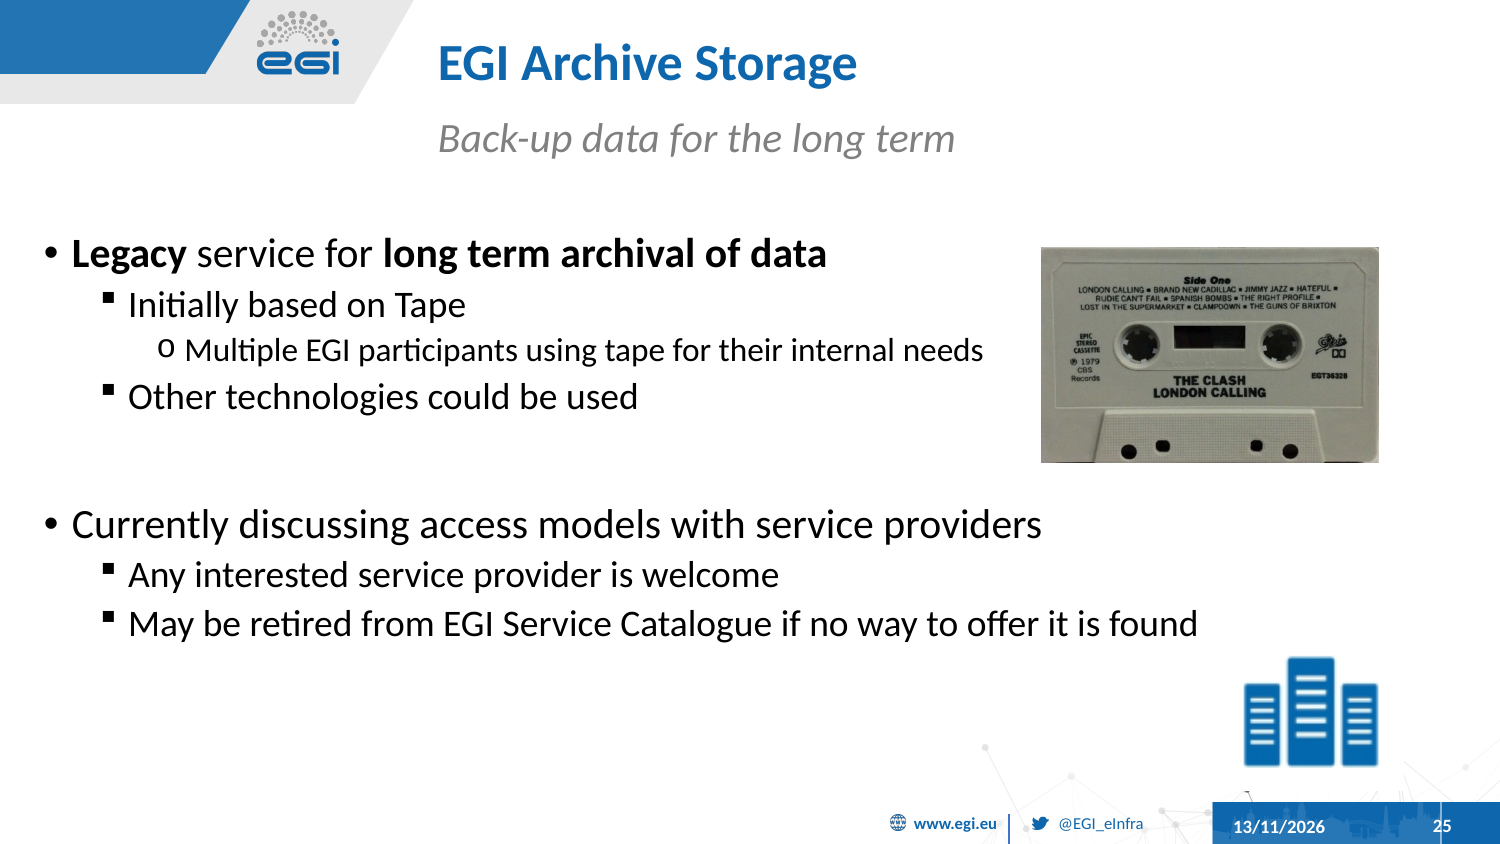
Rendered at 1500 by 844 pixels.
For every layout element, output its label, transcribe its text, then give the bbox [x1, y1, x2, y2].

subtitle Back-up data for the long term [423, 103, 1199, 164]
title EGI Archive Storage [423, 27, 1199, 84]
list Legacy service for long term archival of data Initially based on Tape Multiple EGI participants using tape for their internal needs Other technologies could be used Currently discussing access models with service providers Any interested service provider is welcome May be retired from EGI Service Catalogue if no way to offer it is found [28, 224, 1466, 750]
picture [0, 0, 1500, 844]
